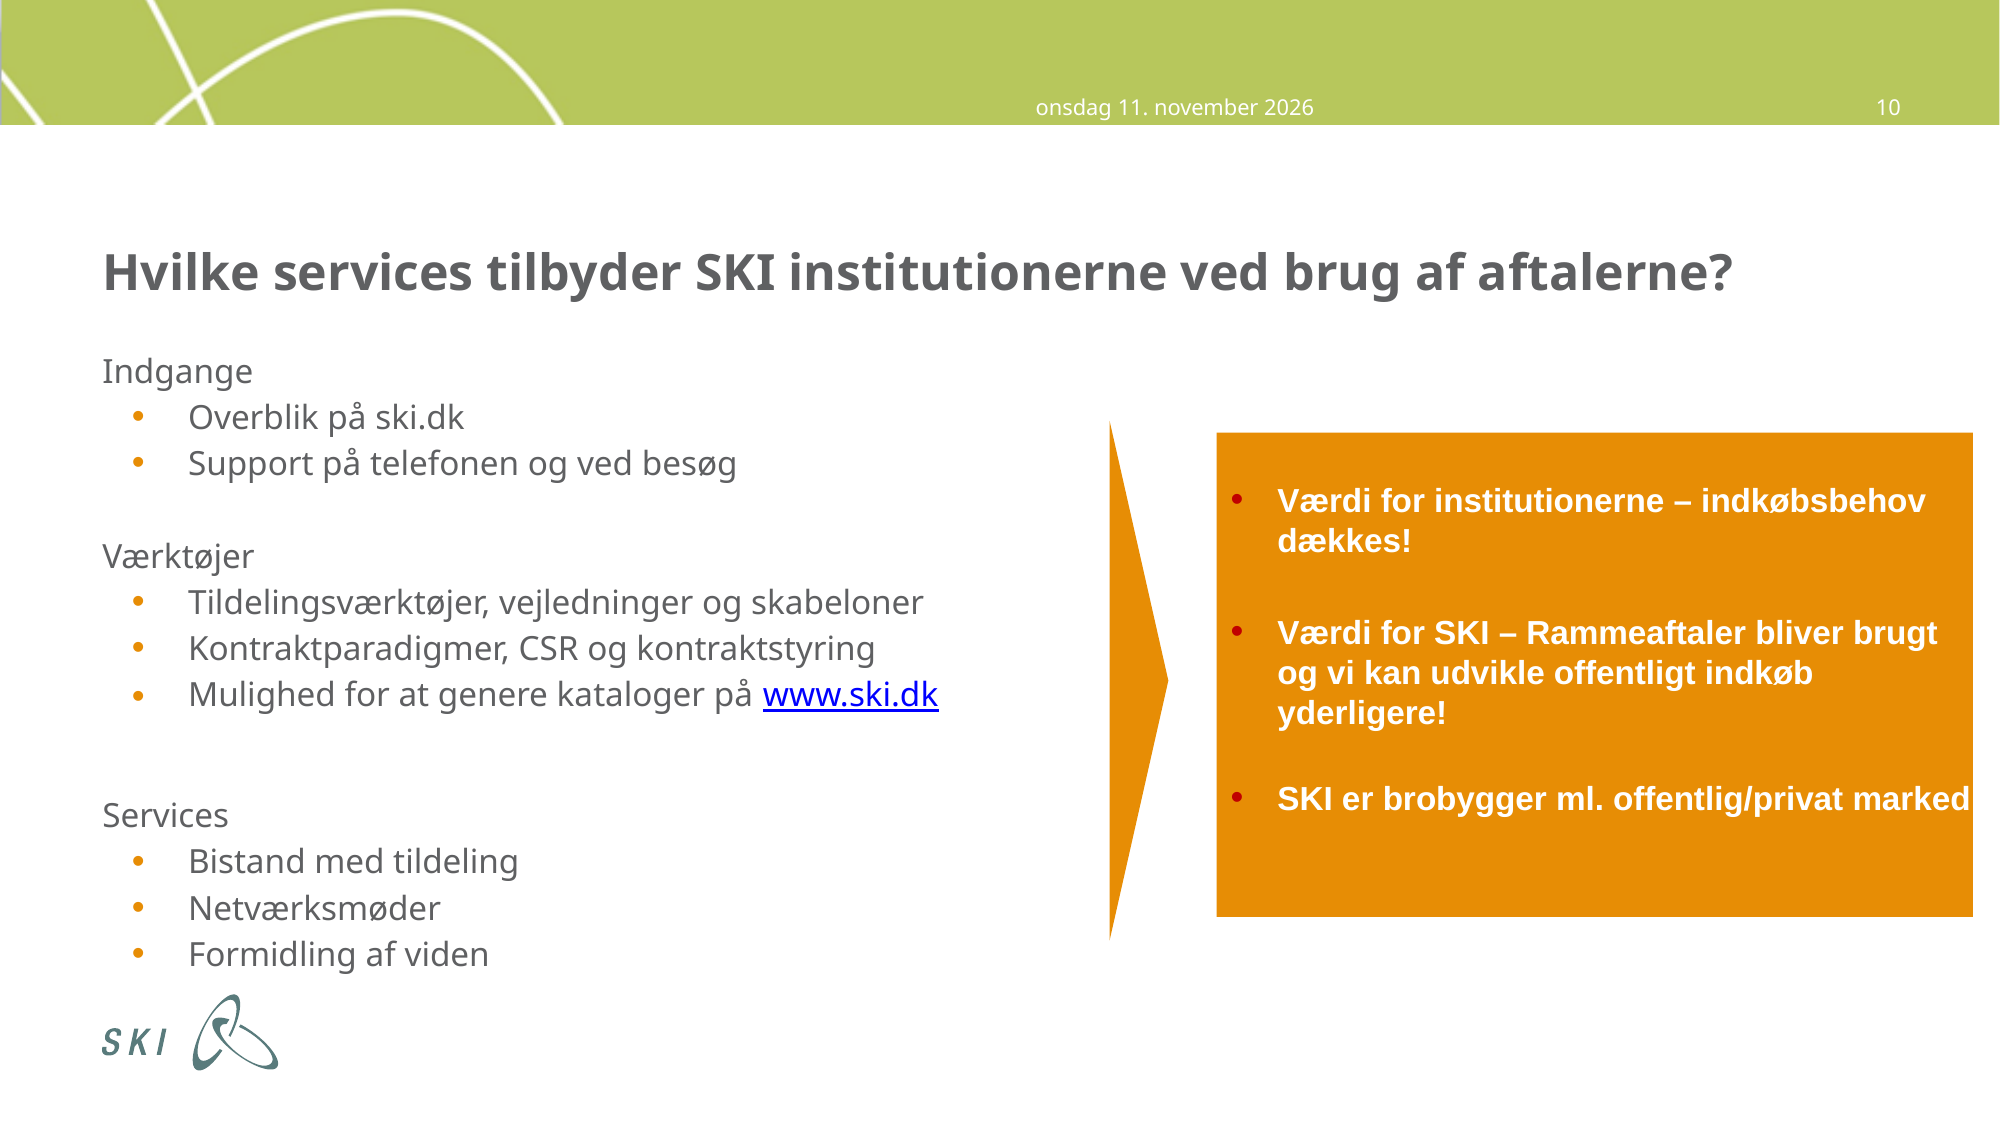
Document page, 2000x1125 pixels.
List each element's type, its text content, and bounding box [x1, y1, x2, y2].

text_box Værdi for institutionerne – indkøbsbehov dækkes! Værdi for SKI – Rammeaftaler bliver brugt og vi kan udvikle offentligt indkøb yderligere! SKI er brobygger ml. offentlig/privat marked [1216, 432, 1973, 917]
title Hvilke services tilbyder SKI institutionerne ved brug af aftalerne? [102, 178, 1905, 301]
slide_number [1035, 95, 1396, 122]
list Indgange Overblik på ski.dk Support på telefonen og ved besøg Værktøjer Tildelingsværktøjer, vejledninger og skabeloner Kontraktparadigmer, CSR og kontraktstyring Mulighed for at genere kataloger på www.ski.dk Services Bistand med tildeling Netværksmøder Formidling af viden [102, 350, 1905, 988]
slide_number 10 [1822, 95, 1901, 122]
picture [0, 0, 2000, 125]
text_box [1107, 418, 1171, 943]
